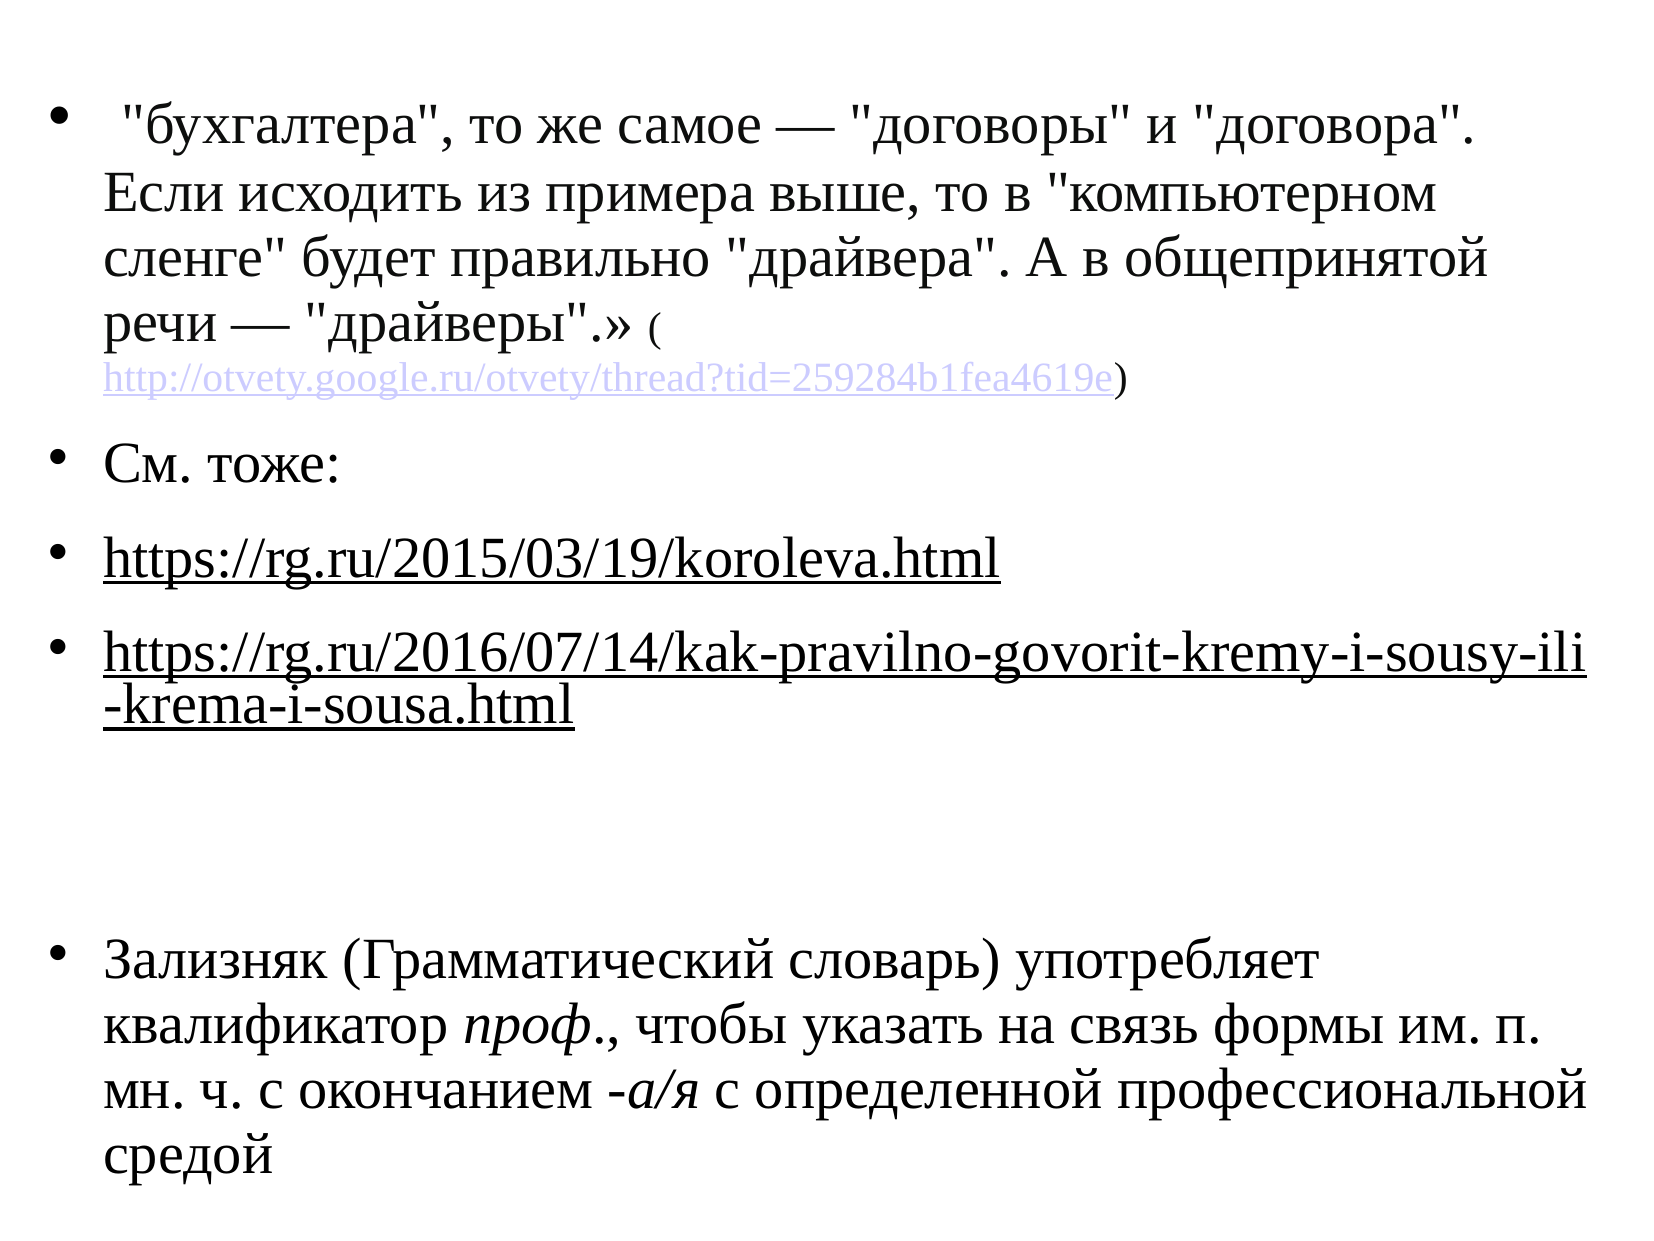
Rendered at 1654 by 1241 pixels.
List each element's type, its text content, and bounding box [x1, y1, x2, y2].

list "бухгалтера", то же самое — "договоры" и "договора". Если исходить из примера выше, то в "компьютерном сленге" будет правильно "драйвера". А в общепринятой речи — "драйверы".» (http://otvety.google.ru/otvety/thread?tid=259284b1fea4619e) См. тоже: https://rg.ru/2015/03/19/koroleva.html https://rg.ru/2016/07/14/kak-pravilno-govorit-kremy-i-sousy-ili-krema-i-sousa.html Зализняк (Грамматический словарь) употребляет квалификатор проф., чтобы указать на связь формы им. п. мн. ч. с окончанием -а/я с определенной профессиональной средой [48, 79, 1607, 1170]
